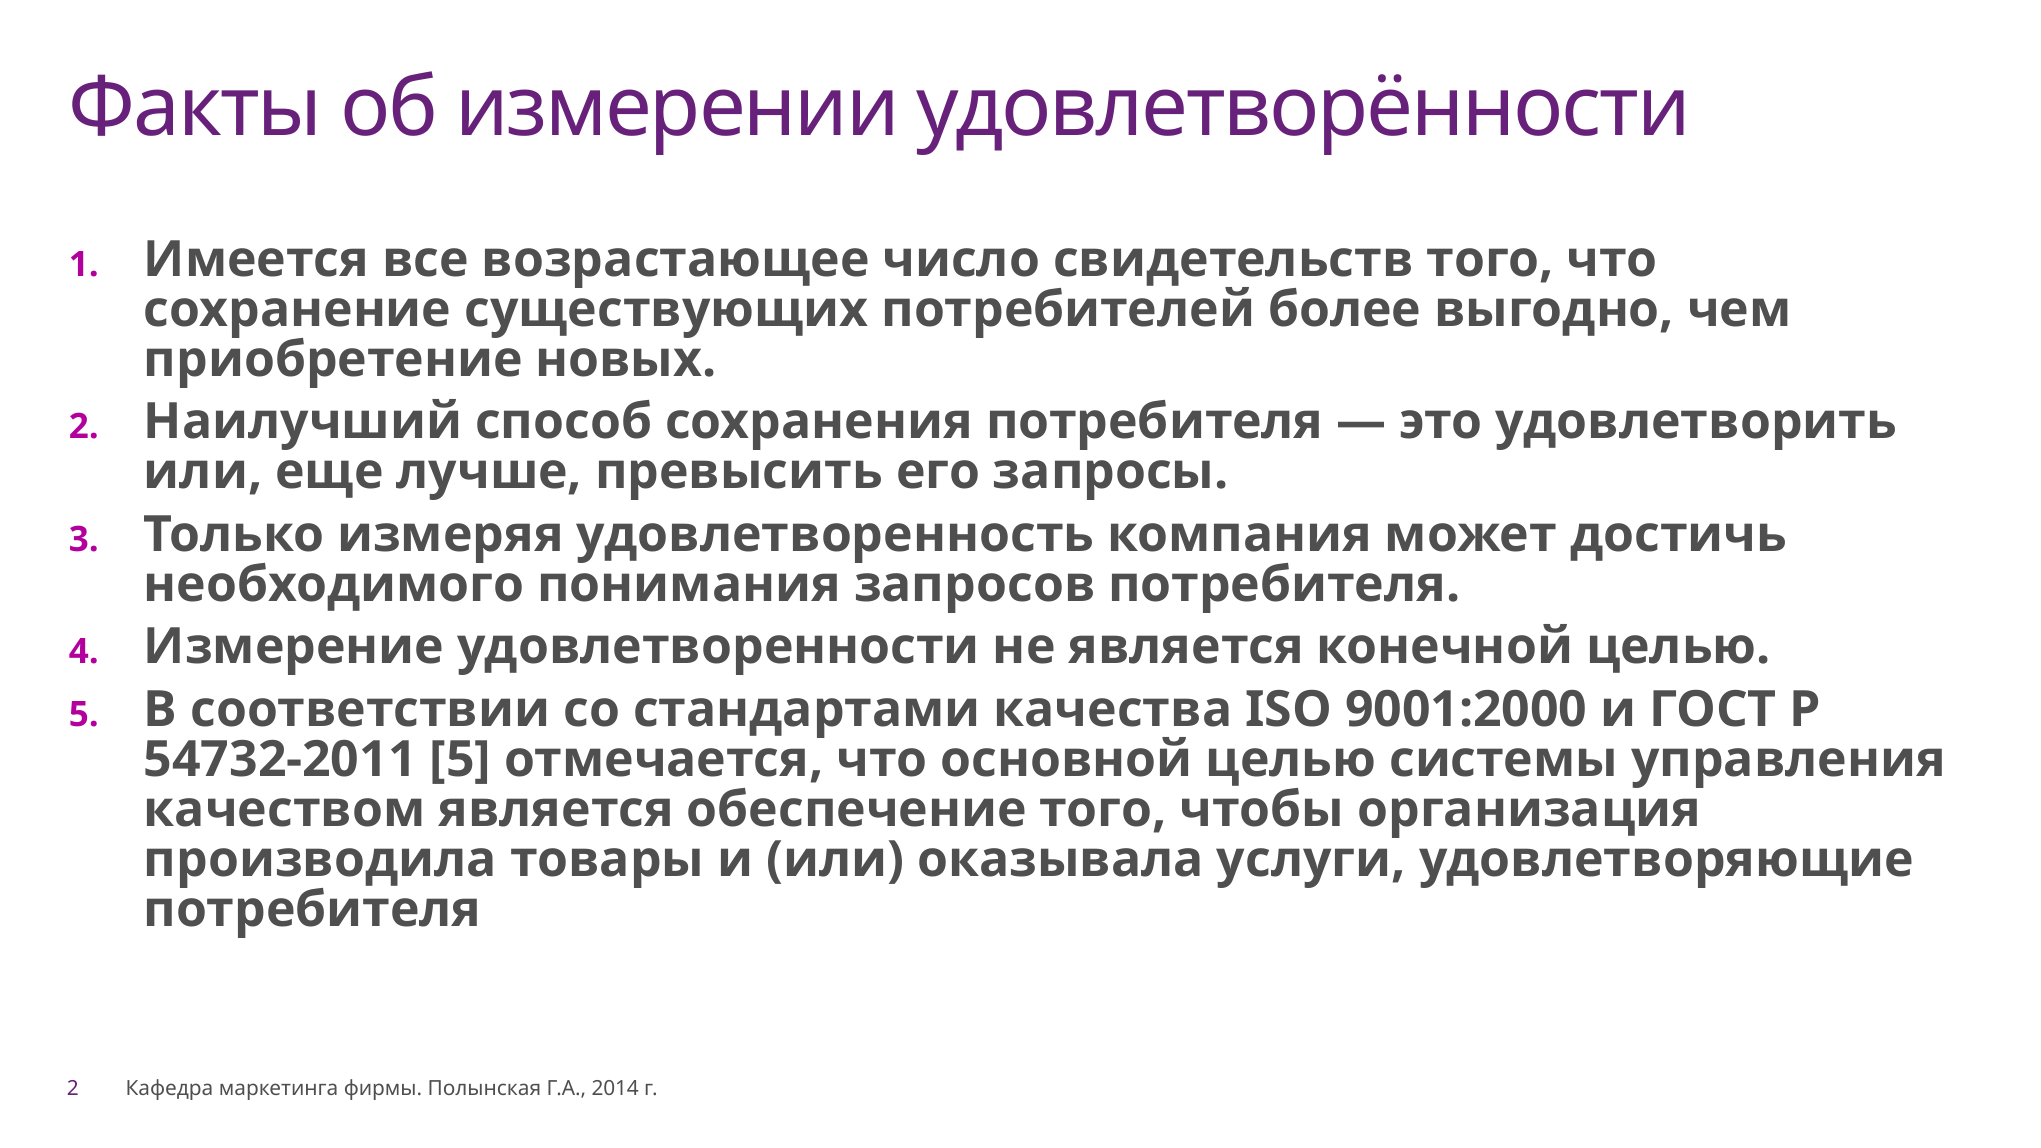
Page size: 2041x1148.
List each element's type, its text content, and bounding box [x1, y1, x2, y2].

slide_number 2 [51, 1057, 111, 1119]
list Имеется все возрастающее число свидетельств того, что сохранение существующих потребителей более выгодно, чем приобретение новых. Наилучший способ сохранения потребителя — это удовлетворить или, еще лучше, превысить его запросы. Только измеряя удовлетворенность компания может достичь необходимого понимания запросов потребителя. Измерение удовлетворенности не является конечной целью. В соответствии со стандартами качества ISO 9001:2000 и ГОСТ Р 54732-2011 [5] отмечается, что основной целью системы управления качеством является обеспечение того, чтобы организация производила товары и (или) оказывала услуги, удовлетворяющие потребителя [45, 221, 1995, 858]
footer Кафедра маркетинга фирмы. Полынская Г.А., 2014 г. [111, 1057, 844, 1119]
title Факты об измерении удовлетворённости [45, 48, 1996, 199]
